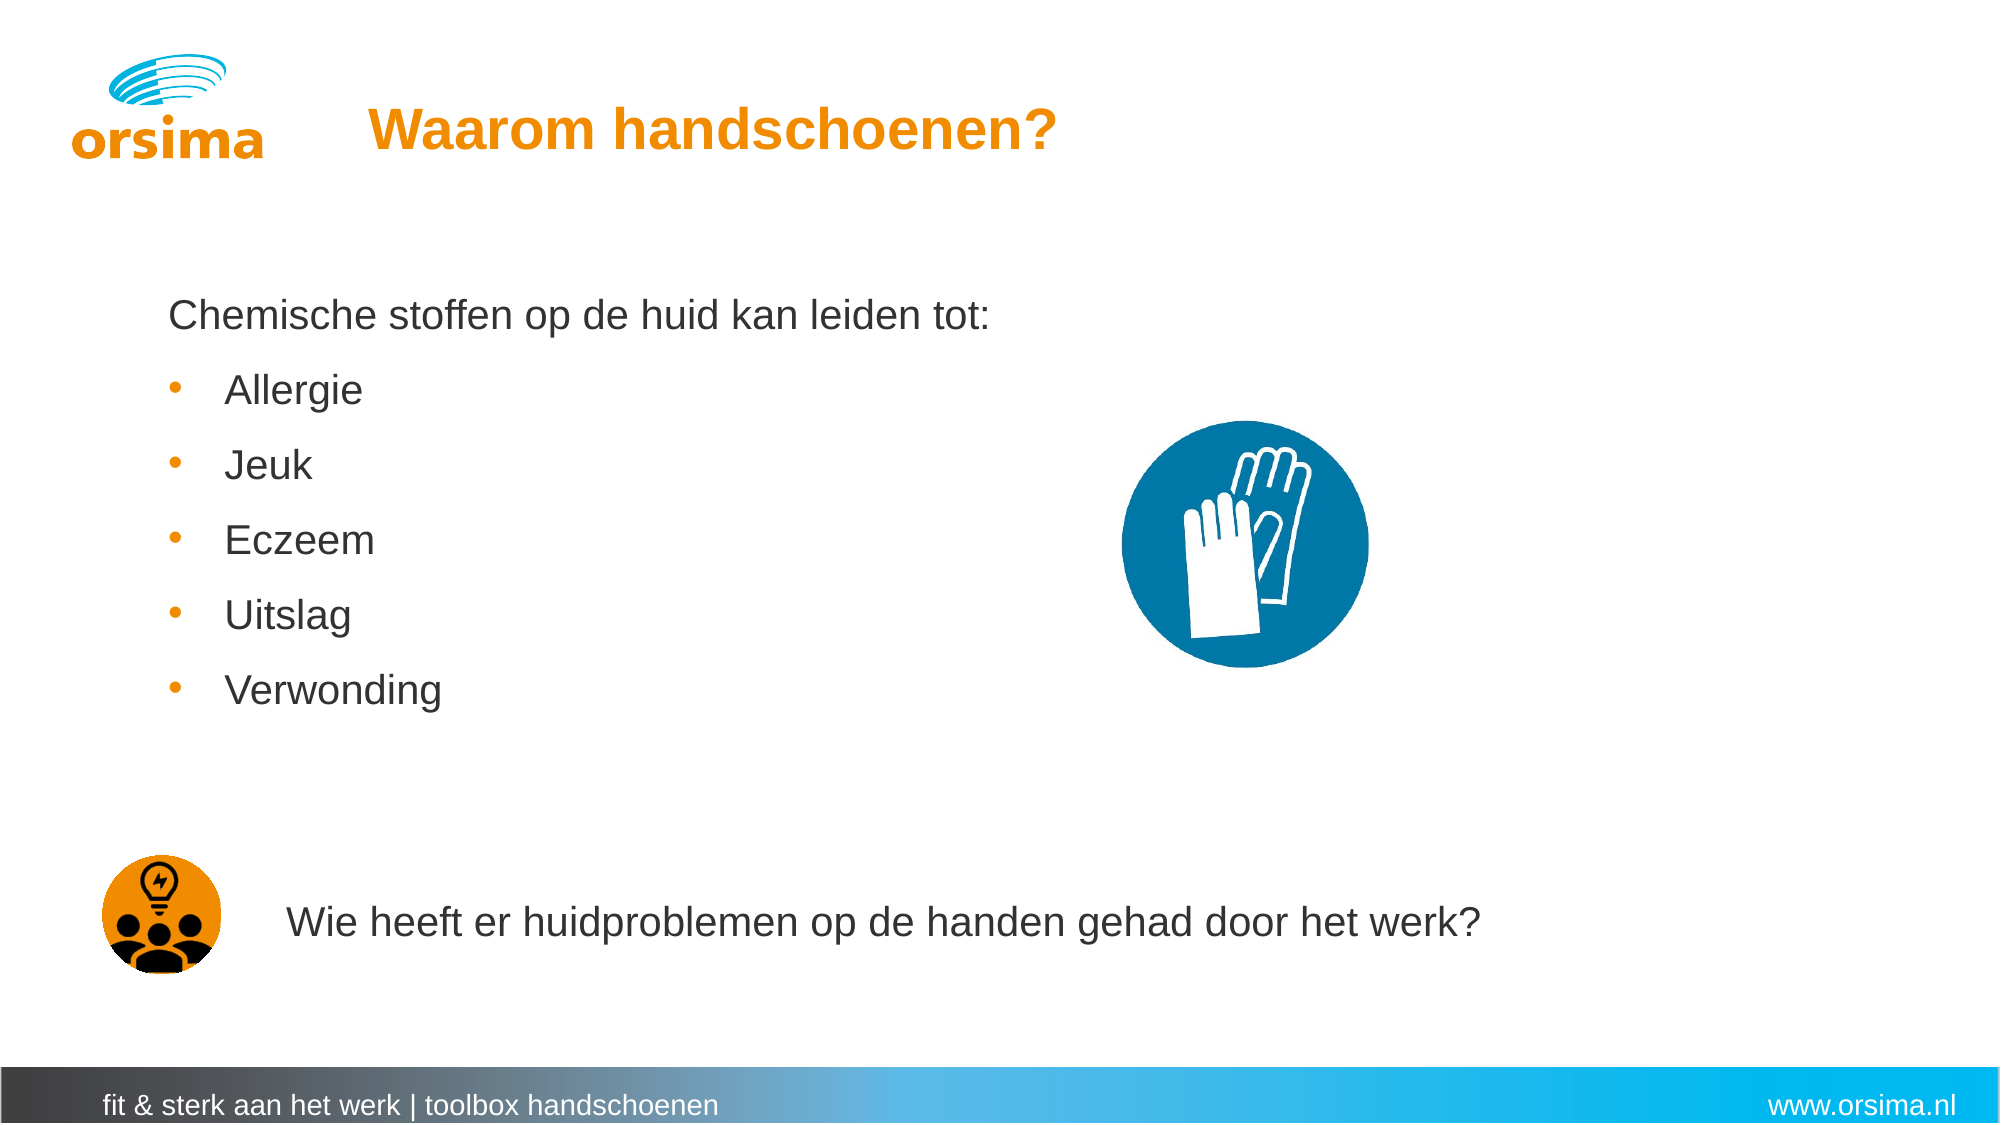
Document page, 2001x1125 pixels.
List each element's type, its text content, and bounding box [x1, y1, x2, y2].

picture [72, 54, 263, 159]
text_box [0, 1060, 2000, 1123]
picture [102, 855, 221, 974]
text_box Wie heeft er huidproblemen op de handen gehad door het werk? [271, 887, 1561, 1003]
title Waarom handschoenen? [353, 53, 1245, 209]
text_box Chemische stoffen op de huid kan leiden tot: Allergie Jeuk Eczeem Uitslag Verwonding [153, 255, 1875, 1060]
picture [1097, 396, 1393, 692]
